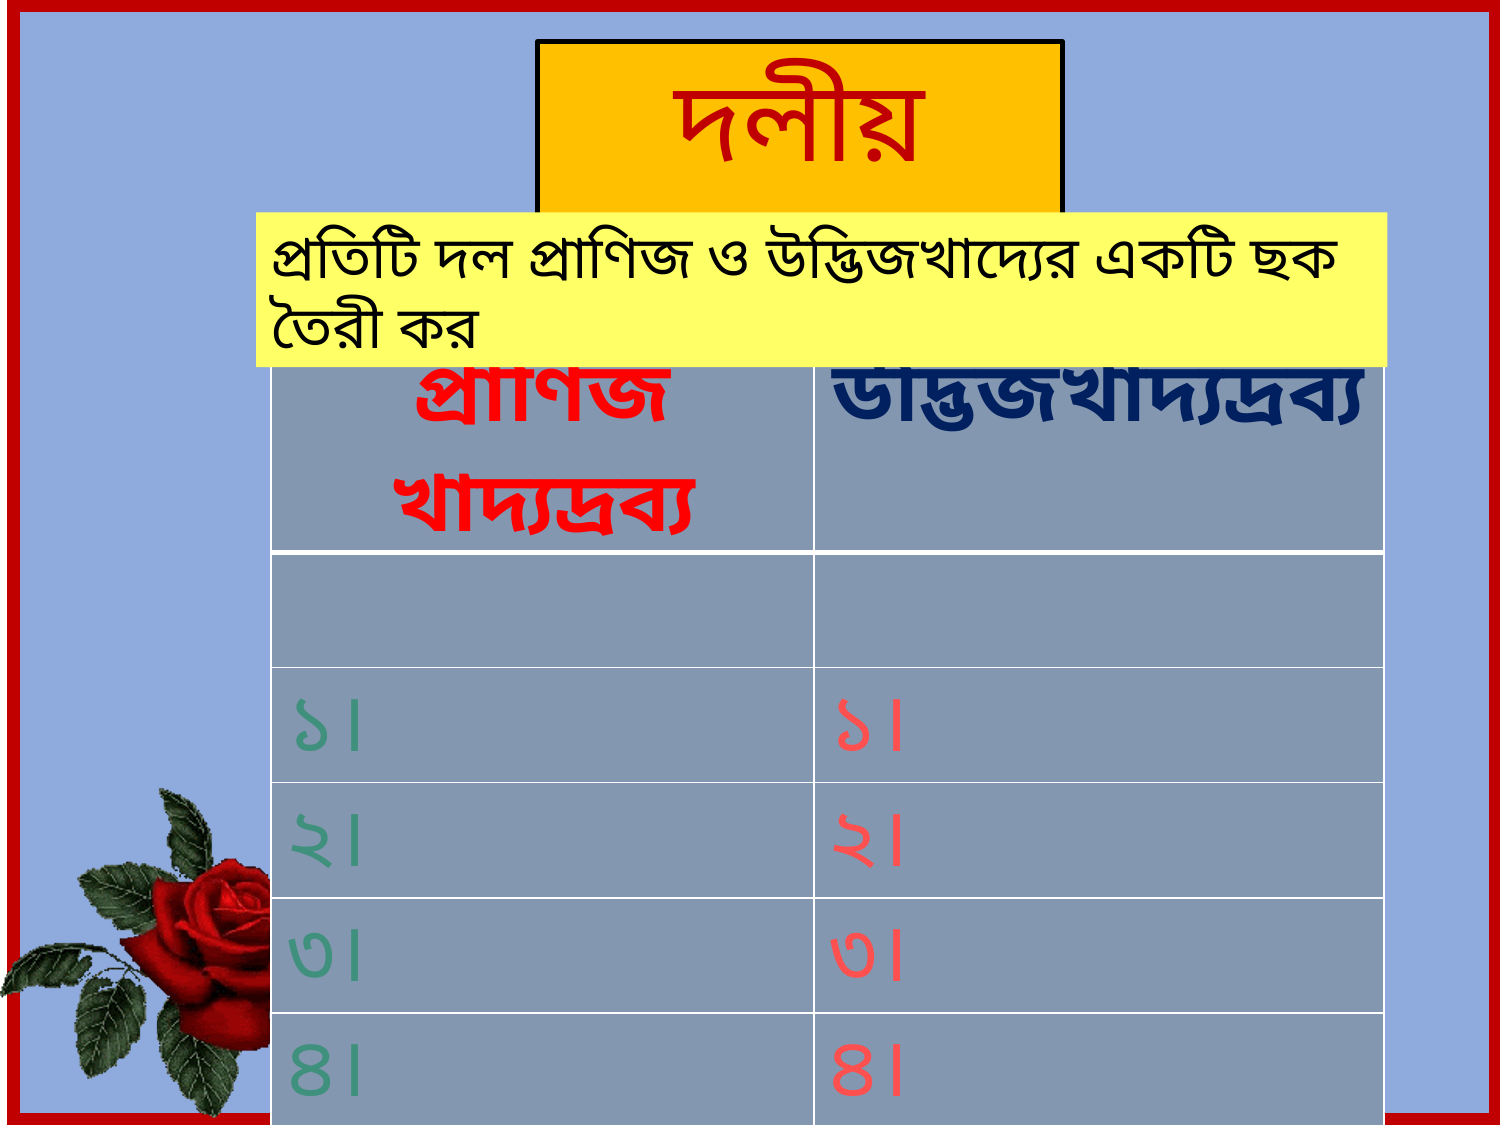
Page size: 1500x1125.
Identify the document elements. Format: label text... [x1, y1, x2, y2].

table_cell ১। [272, 668, 813, 782]
table_cell ২। [815, 783, 1383, 897]
table_cell [815, 555, 1383, 667]
table_header প্রাণিজ খাদ্যদ্রব্য [272, 368, 813, 550]
table_cell ৩। [272, 899, 813, 1012]
picture [0, 0, 1500, 1125]
text_box দলীয় কাজ [537, 41, 1063, 212]
table_cell ৪। [272, 1014, 813, 1125]
table_cell ৩। [815, 899, 1383, 1012]
table_cell ৪। [815, 1014, 1383, 1125]
table_cell ২। [272, 783, 813, 897]
table_cell [272, 555, 813, 667]
table_header উদ্ভিজখাদ্যদ্রব্য [815, 368, 1383, 550]
text_box প্রতিটি দল প্রাণিজ ও উদ্ভিজখাদ্যের একটি ছক তৈরী কর [256, 212, 1388, 368]
table_cell ১। [815, 668, 1383, 782]
